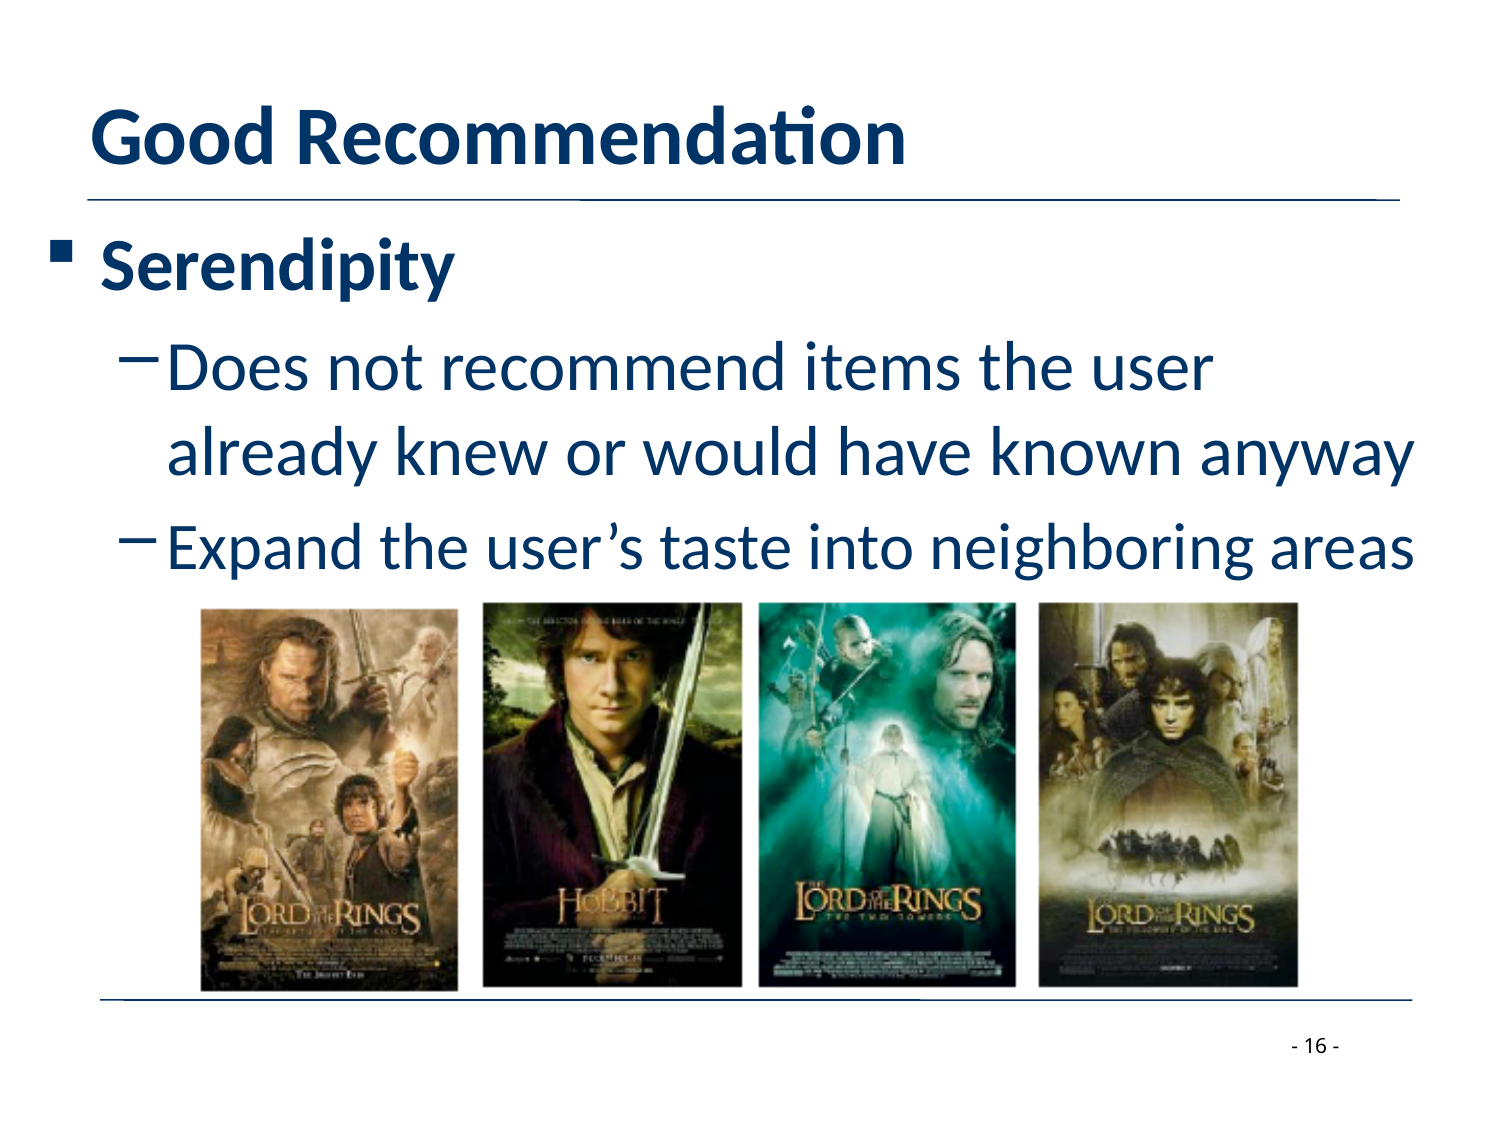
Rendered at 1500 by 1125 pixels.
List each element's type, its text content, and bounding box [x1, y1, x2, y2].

title Good Recommendation [75, 37, 1425, 208]
picture [191, 597, 1309, 994]
list Serendipity Does not recommend items the user already knew or would have known anyway Expand the user’s taste into neighboring areas [29, 208, 1455, 951]
